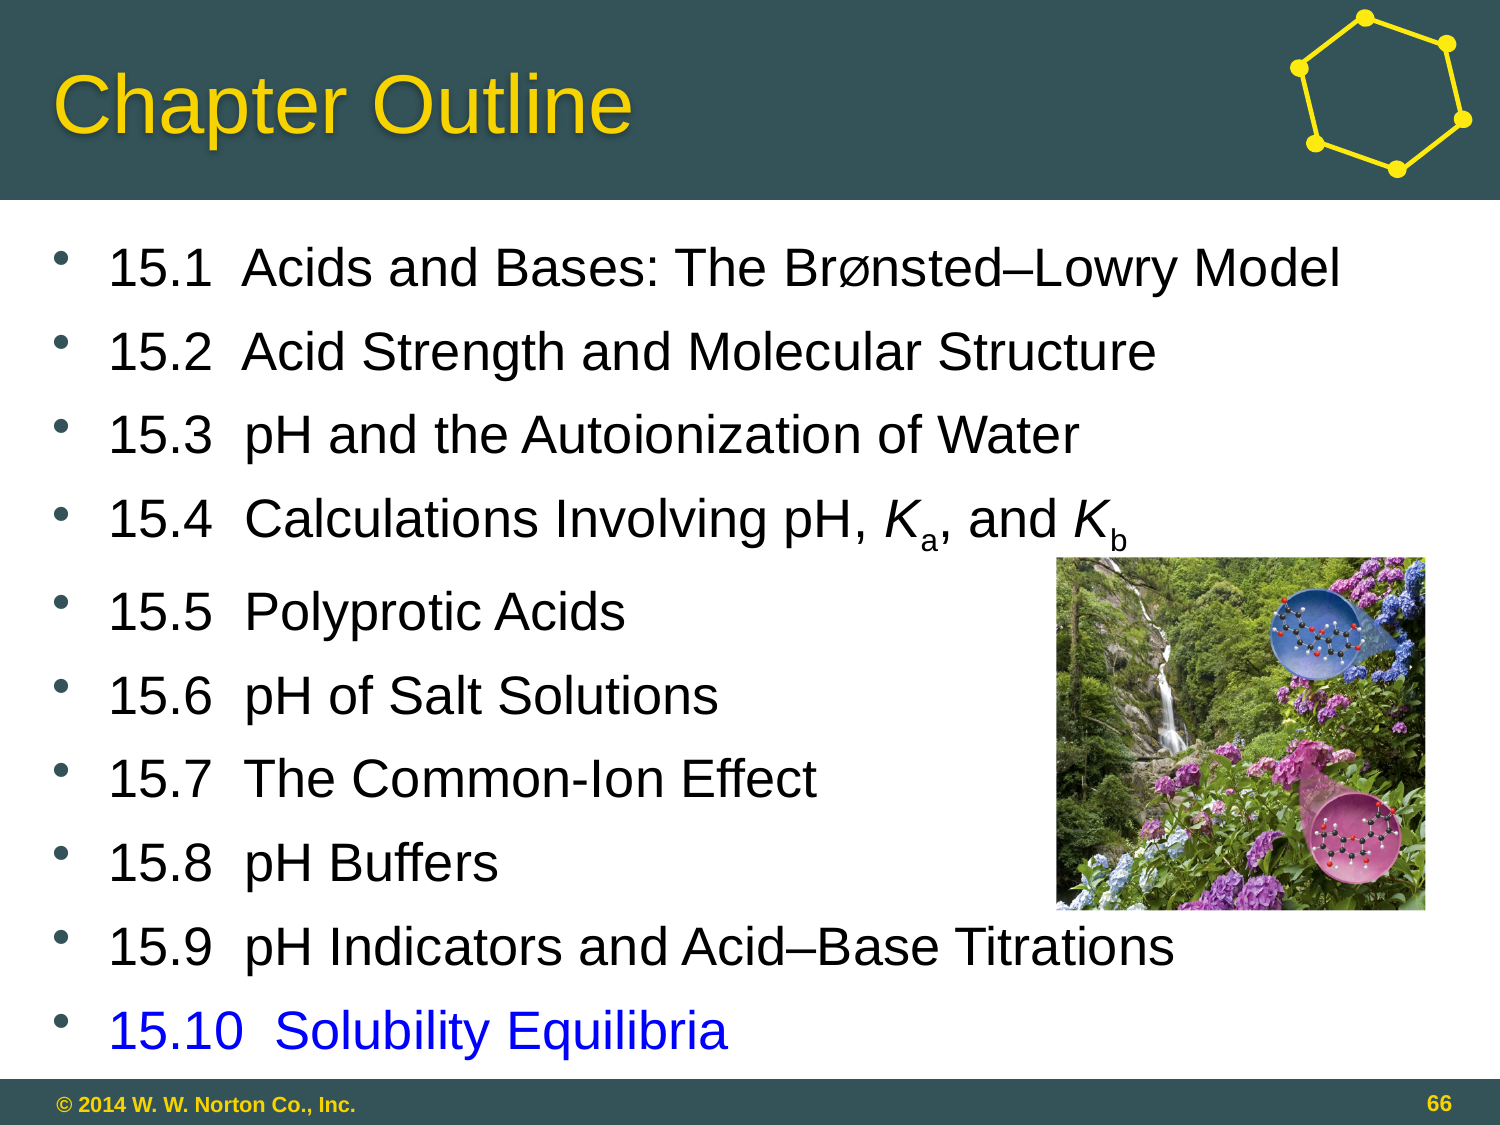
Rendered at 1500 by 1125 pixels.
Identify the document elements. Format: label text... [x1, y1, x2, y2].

title Chapter Outline [37, 12, 1118, 188]
text_box 15.1 Acids and Bases: The BrØnsted–Lowry Model 15.2 Acid Strength and Molecular Structure 15.3 pH and the Autoionization of Water 15.4 Calculations Involving pH, Ka, and Kb 15.5 Polyprotic Acids 15.6 pH of Salt Solutions 15.7 The Common-Ion Effect 15.8 pH Buffers 15.9 pH Indicators and Acid–Base Titrations 15.10 Solubility Equilibria [37, 224, 1425, 925]
slide_number 66 [1408, 1085, 1468, 1120]
picture [1053, 554, 1429, 913]
